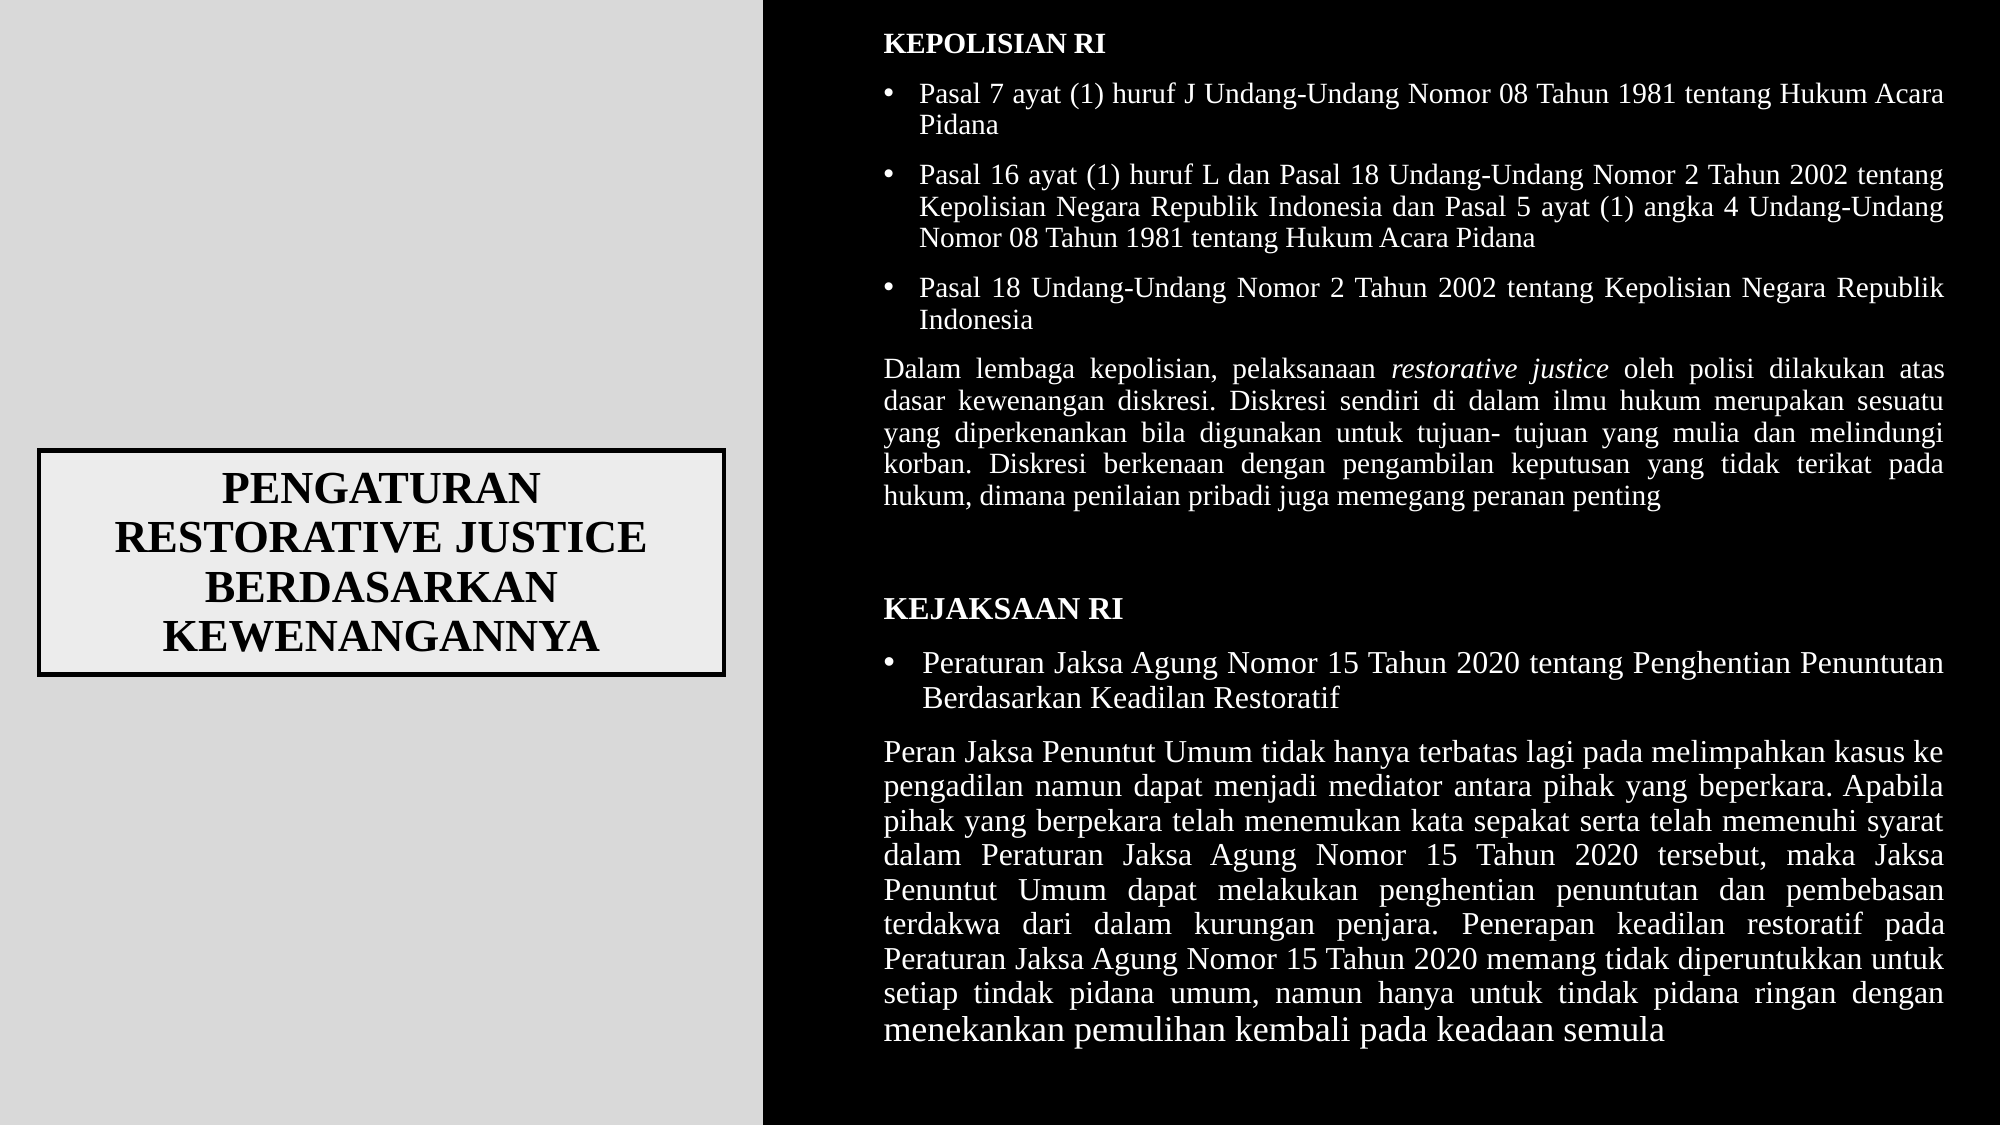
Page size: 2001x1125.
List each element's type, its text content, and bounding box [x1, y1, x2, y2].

title PENGATURAN RESTORATIVE JUSTICE BERDASARKAN KEWENANGANNYA [38, 450, 724, 675]
list KEPOLISIAN RI Pasal 7 ayat (1) huruf J Undang-Undang Nomor 08 Tahun 1981 tentang Hukum Acara Pidana Pasal 16 ayat (1) huruf L dan Pasal 18 Undang-Undang Nomor 2 Tahun 2002 tentang Kepolisian Negara Republik Indonesia dan Pasal 5 ayat (1) angka 4 Undang-Undang Nomor 08 Tahun 1981 tentang Hukum Acara Pidana Pasal 18 Undang-Undang Nomor 2 Tahun 2002 tentang Kepolisian Negara Republik Indonesia Dalam lembaga kepolisian, pelaksanaan restorative justice oleh polisi dilakukan atas dasar kewenangan diskresi. Diskresi sendiri di dalam ilmu hukum merupakan sesuatu yang diperkenankan bila digunakan untuk tujuan- tujuan yang mulia dan melindungi korban. Diskresi berkenaan dengan pengambilan keputusan yang tidak terikat pada hukum, dimana penilaian pribadi juga memegang peranan penting [868, 18, 1961, 519]
text_box [762, 0, 2000, 1125]
text_box [0, 0, 762, 1125]
list KEJAKSAAN RI Peraturan Jaksa Agung Nomor 15 Tahun 2020 tentang Penghentian Penuntutan Berdasarkan Keadilan Restoratif Peran Jaksa Penuntut Umum tidak hanya terbatas lagi pada melimpahkan kasus ke pengadilan namun dapat menjadi mediator antara pihak yang beperkara. Apabila pihak yang berpekara telah menemukan kata sepakat serta telah memenuhi syarat dalam Peraturan Jaksa Agung Nomor 15 Tahun 2020 tersebut, maka Jaksa Penuntut Umum dapat melakukan penghentian penuntutan dan pembebasan terdakwa dari dalam kurungan penjara. Penerapan keadilan restoratif pada Peraturan Jaksa Agung Nomor 15 Tahun 2020 memang tidak diperuntukkan untuk setiap tindak pidana umum, namun hanya untuk tindak pidana ringan dengan menekankan pemulihan kembali pada keadaan semula [868, 584, 1961, 1086]
